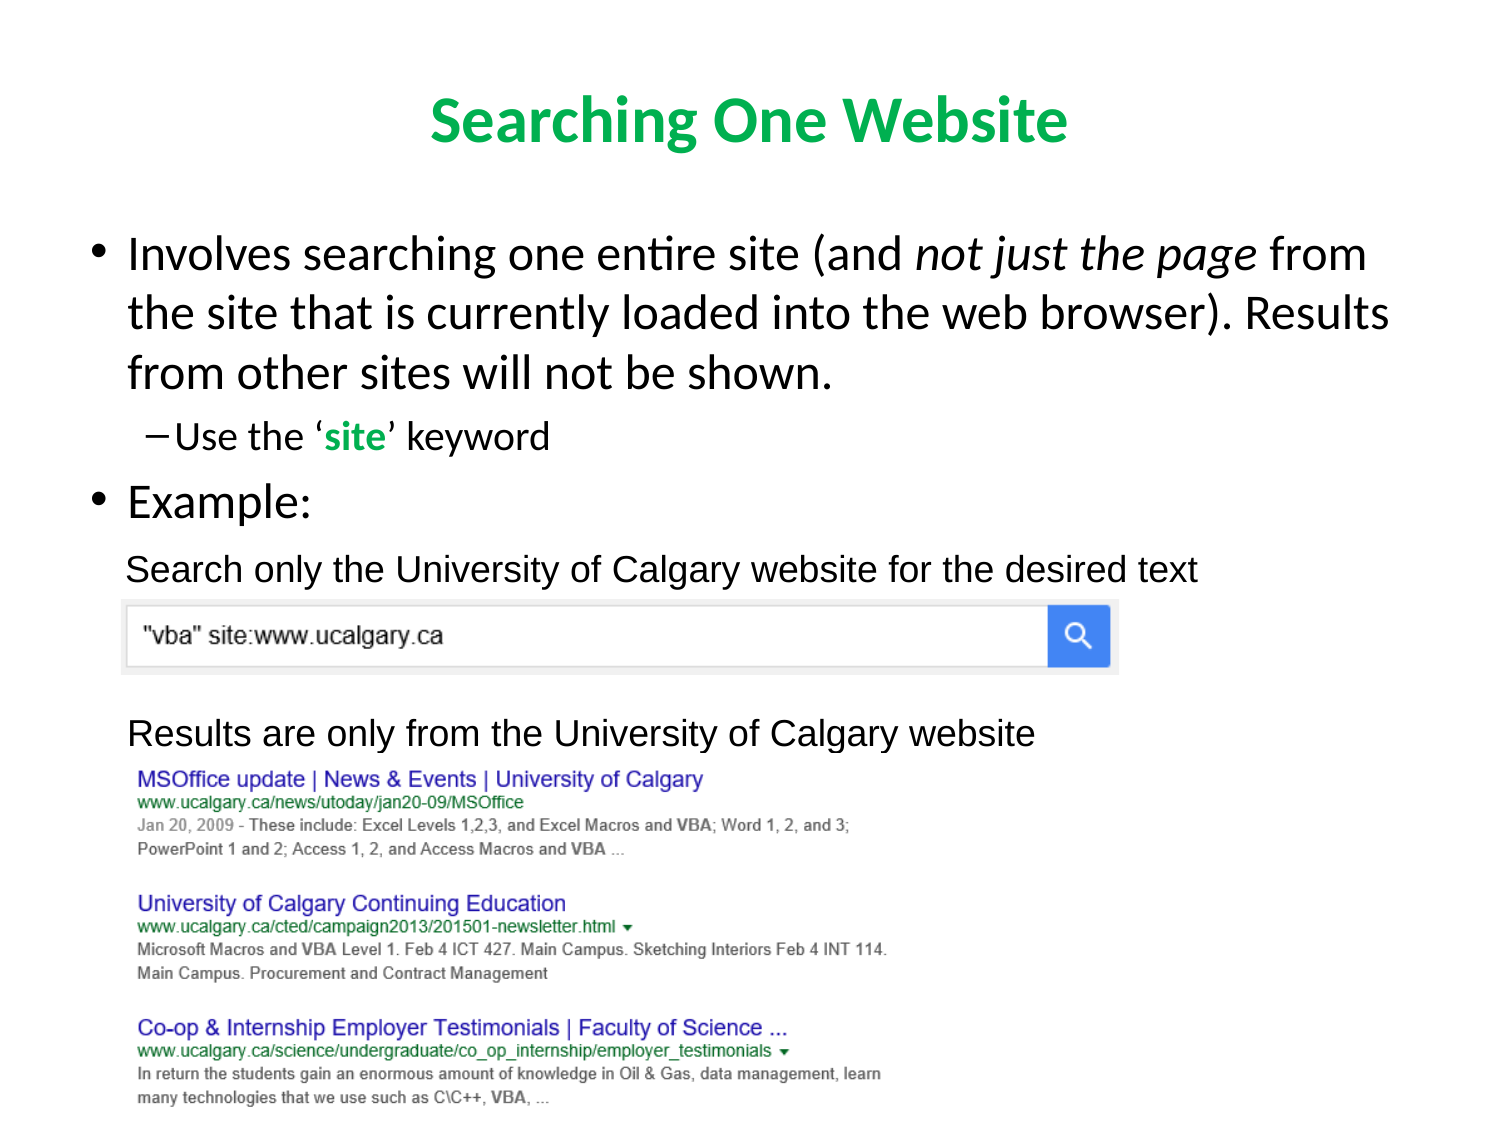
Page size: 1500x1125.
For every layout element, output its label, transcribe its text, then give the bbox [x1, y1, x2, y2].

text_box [120, 537, 1279, 675]
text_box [120, 701, 1108, 1112]
title Searching One Website [74, 44, 1426, 188]
list Involves searching one entire site (and not just the page from the site that is currently loaded into the web browser). Results from other sites will not be shown. Use the ‘site’ keyword Example: [74, 212, 1426, 1088]
